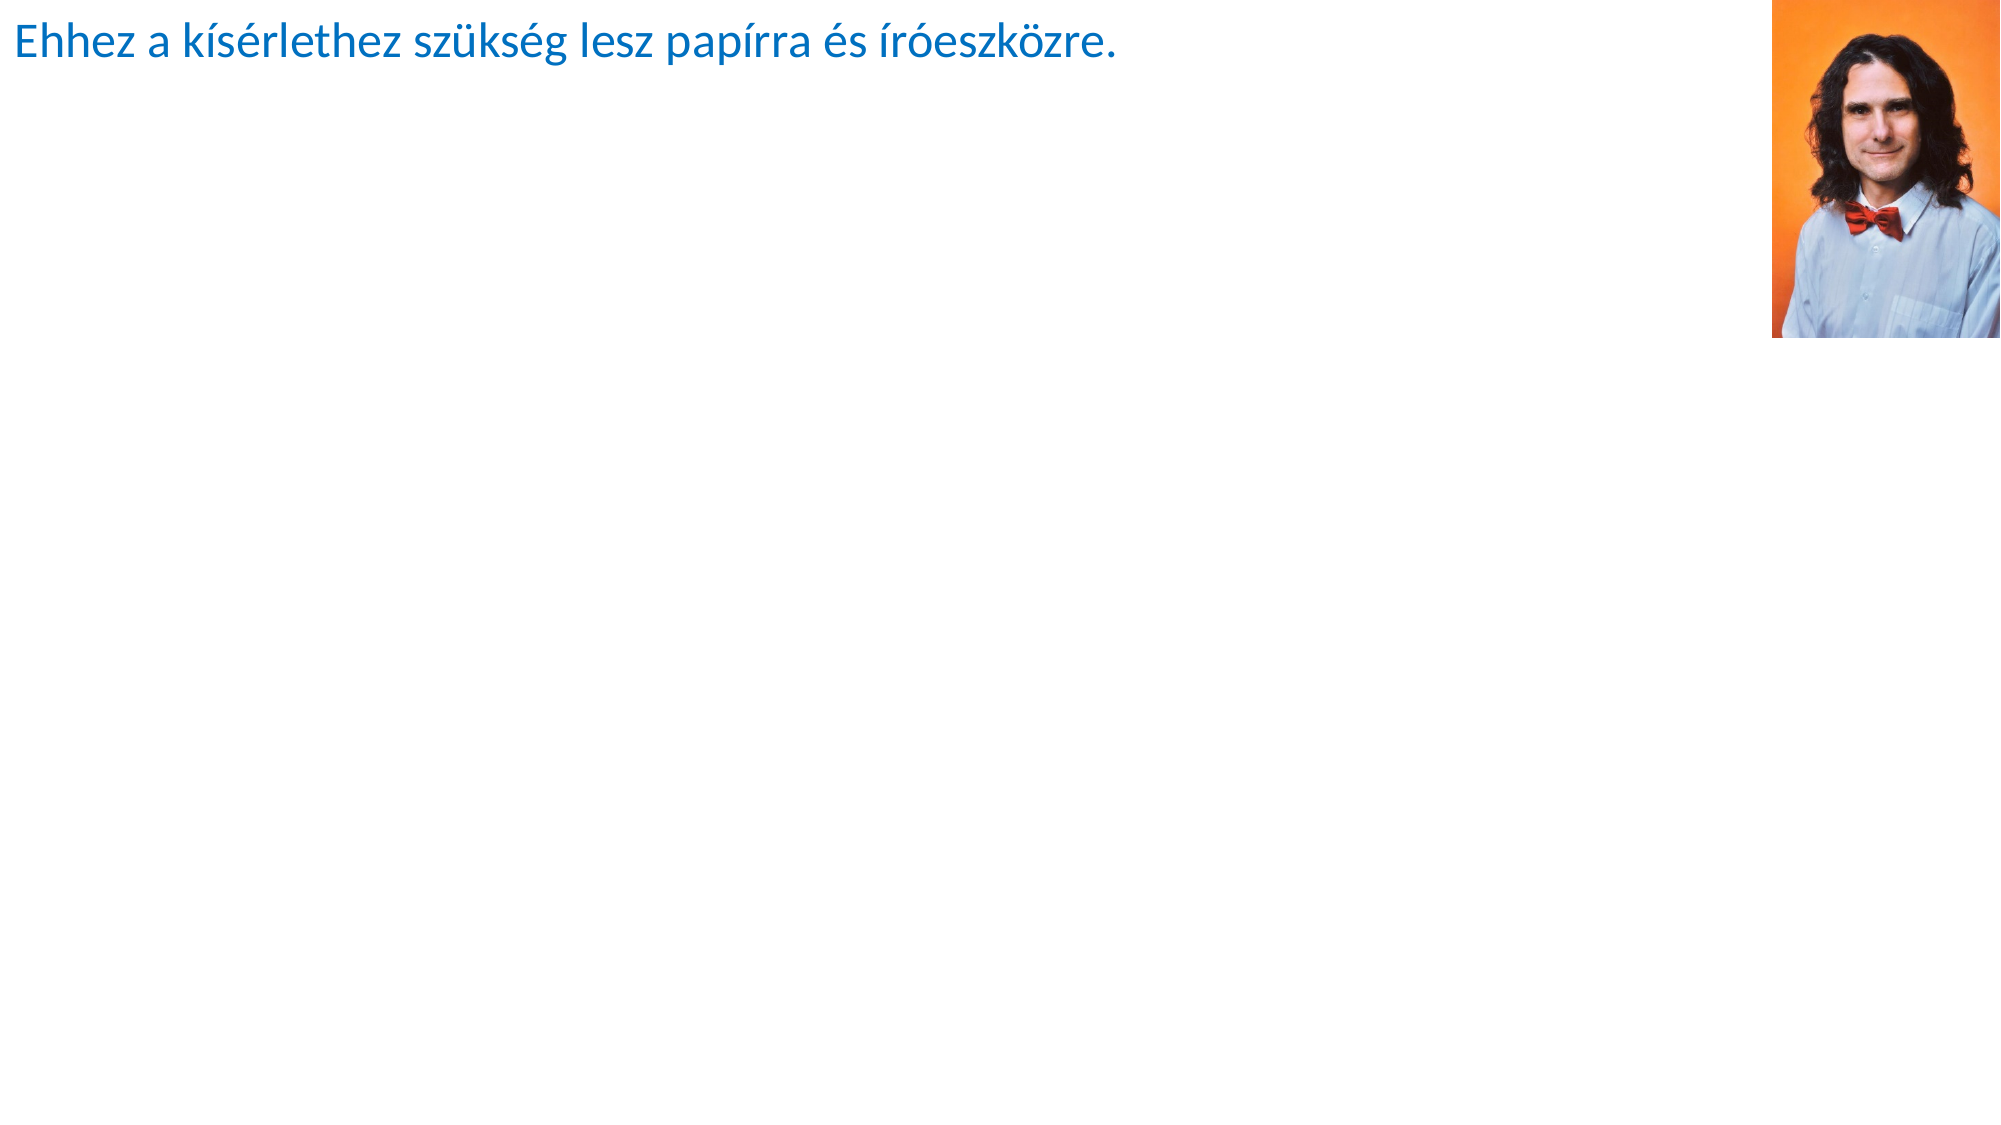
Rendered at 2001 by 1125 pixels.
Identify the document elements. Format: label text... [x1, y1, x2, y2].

text_box Ehhez a kísérlethez szükség lesz papírra és íróeszközre. [0, 0, 1321, 75]
picture [1772, 0, 2000, 338]
